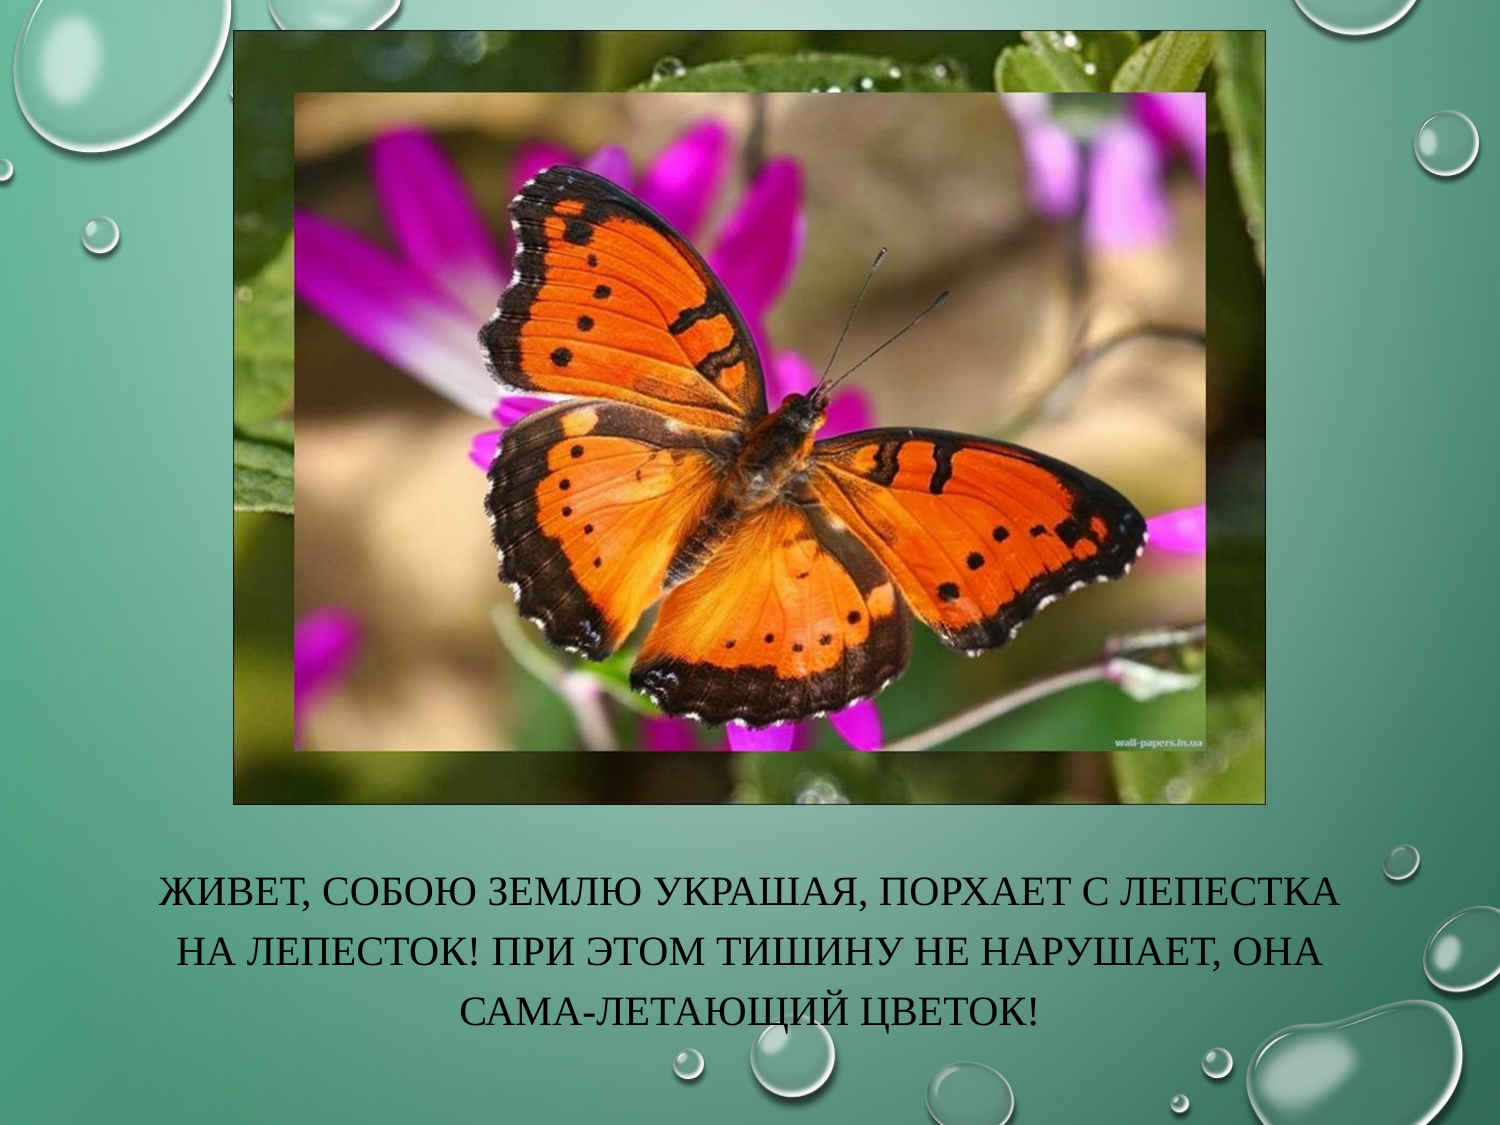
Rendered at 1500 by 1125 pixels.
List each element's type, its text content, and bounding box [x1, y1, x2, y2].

list Живет, собою ЗЕМЛЮ украшая, порхает с лепестка на лепесток! При этом тишину не нарушает, она сама-летающий цветок! [112, 846, 1388, 1094]
picture [0, 0, 1500, 1125]
